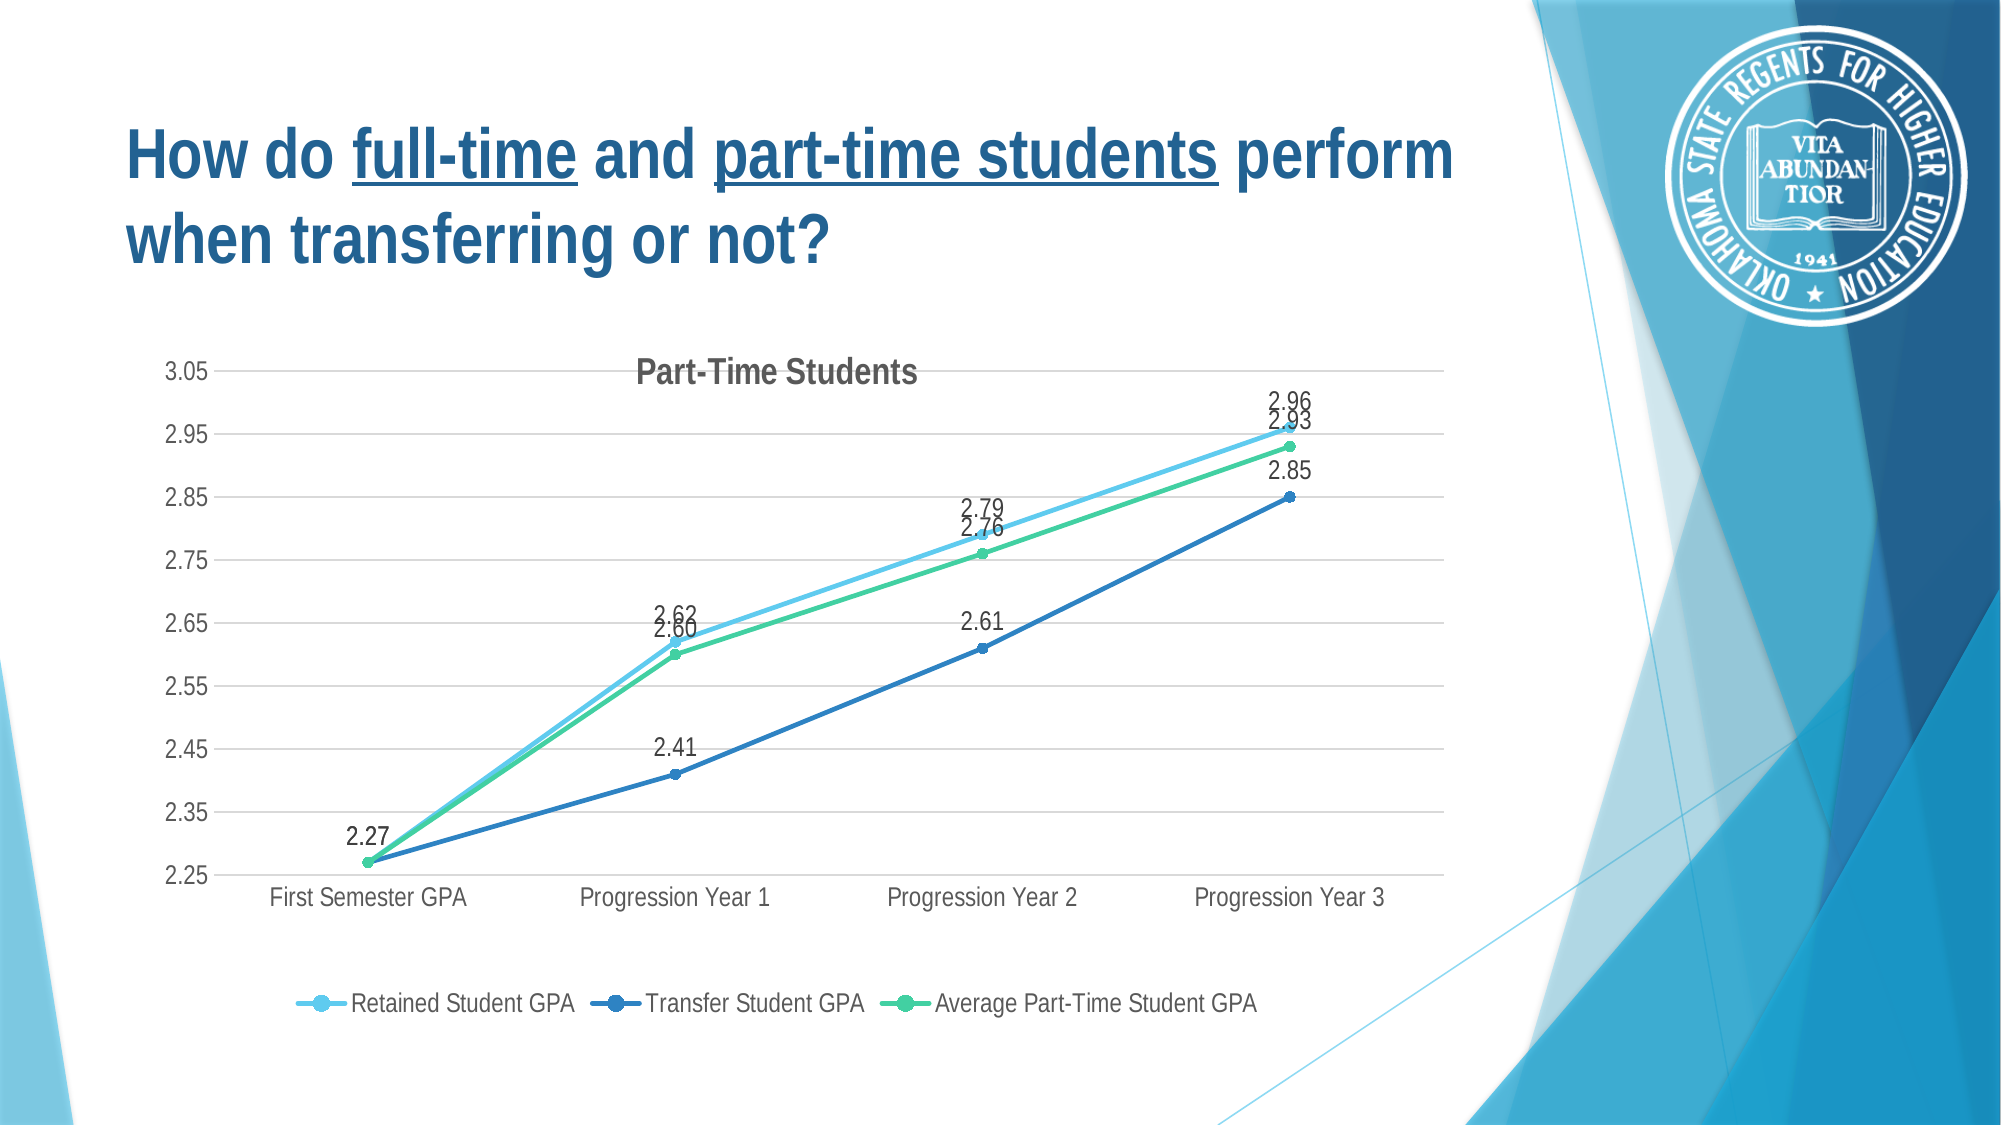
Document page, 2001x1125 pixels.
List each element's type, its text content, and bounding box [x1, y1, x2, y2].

picture [1665, 25, 1968, 327]
title How do full-time and part-time students perform when transferring or not? [111, 99, 1522, 317]
chart [110, 316, 1445, 1026]
